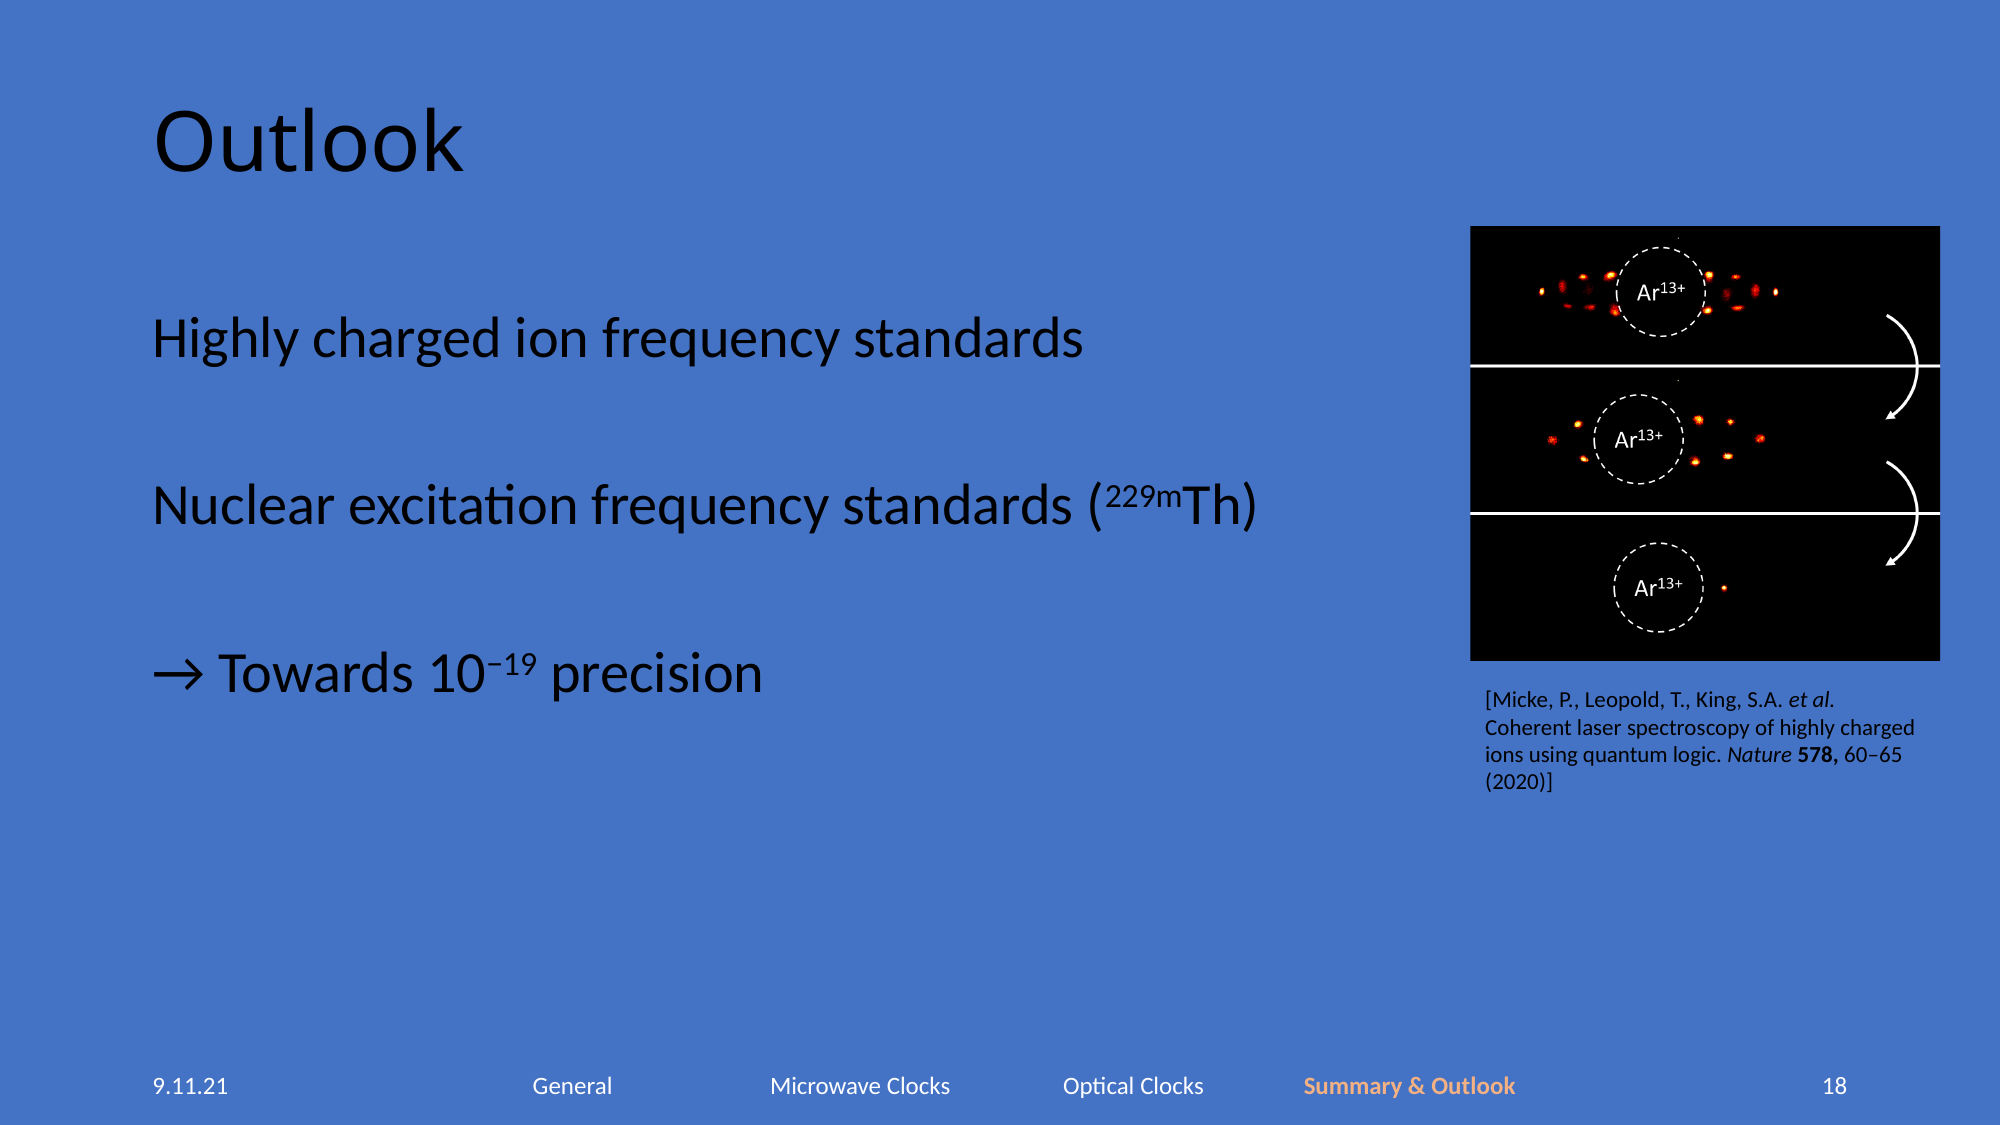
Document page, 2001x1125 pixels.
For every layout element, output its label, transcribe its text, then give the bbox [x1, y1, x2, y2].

footer General Microwave Clocks Optical Clocks Summary & Outlook [467, 1054, 1533, 1115]
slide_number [137, 1054, 467, 1115]
title Outlook [137, 35, 1863, 253]
slide_number 18 [1533, 1054, 1863, 1115]
list Highly charged ion frequency standards Nuclear excitation frequency standards (229mTh) → Towards 10−19 precision [137, 299, 1863, 1014]
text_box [1470, 226, 1941, 661]
text_box [Micke, P., Leopold, T., King, S.A. et al. Coherent laser spectroscopy of highly charged ions using quantum logic. Nature 578, 60–65 (2020)] [1470, 677, 1936, 802]
